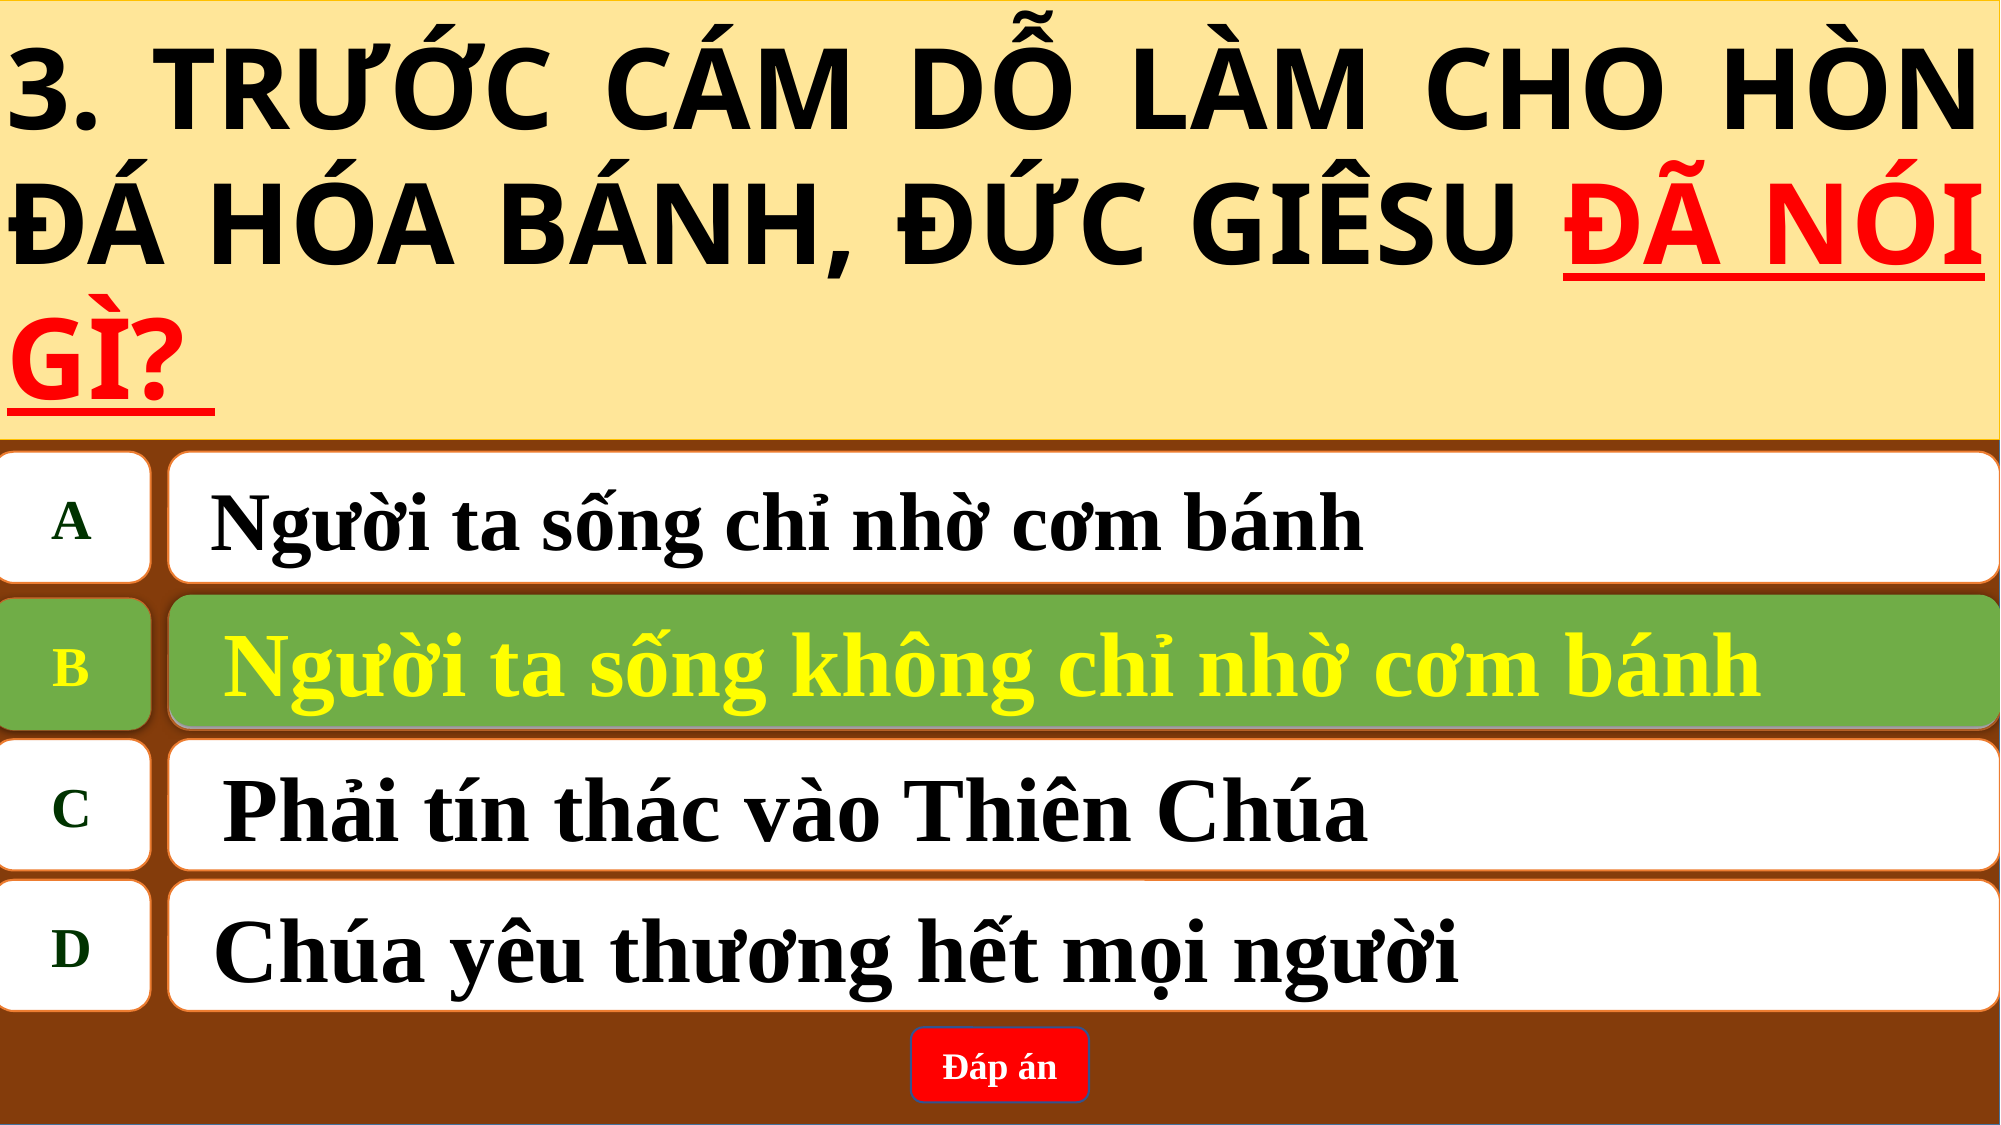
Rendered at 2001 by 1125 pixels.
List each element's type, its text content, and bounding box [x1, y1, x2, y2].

text_box [0, 440, 2000, 451]
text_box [0, 879, 2000, 1011]
text_box Đáp án [909, 1026, 1091, 1104]
text_box [1979, 730, 2000, 739]
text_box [0, 739, 2000, 871]
text_box [136, 730, 190, 739]
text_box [0, 594, 2000, 730]
text_box [0, 583, 2000, 594]
text_box [0, 871, 2000, 879]
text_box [0, 451, 2000, 583]
text_box 3. TRƯỚC CÁM DỖ LÀM CHO HÒN ĐÁ HÓA BÁNH, ĐỨC GIÊSU ĐÃ NÓI GÌ? [0, 0, 2000, 440]
text_box [0, 1011, 2000, 1125]
